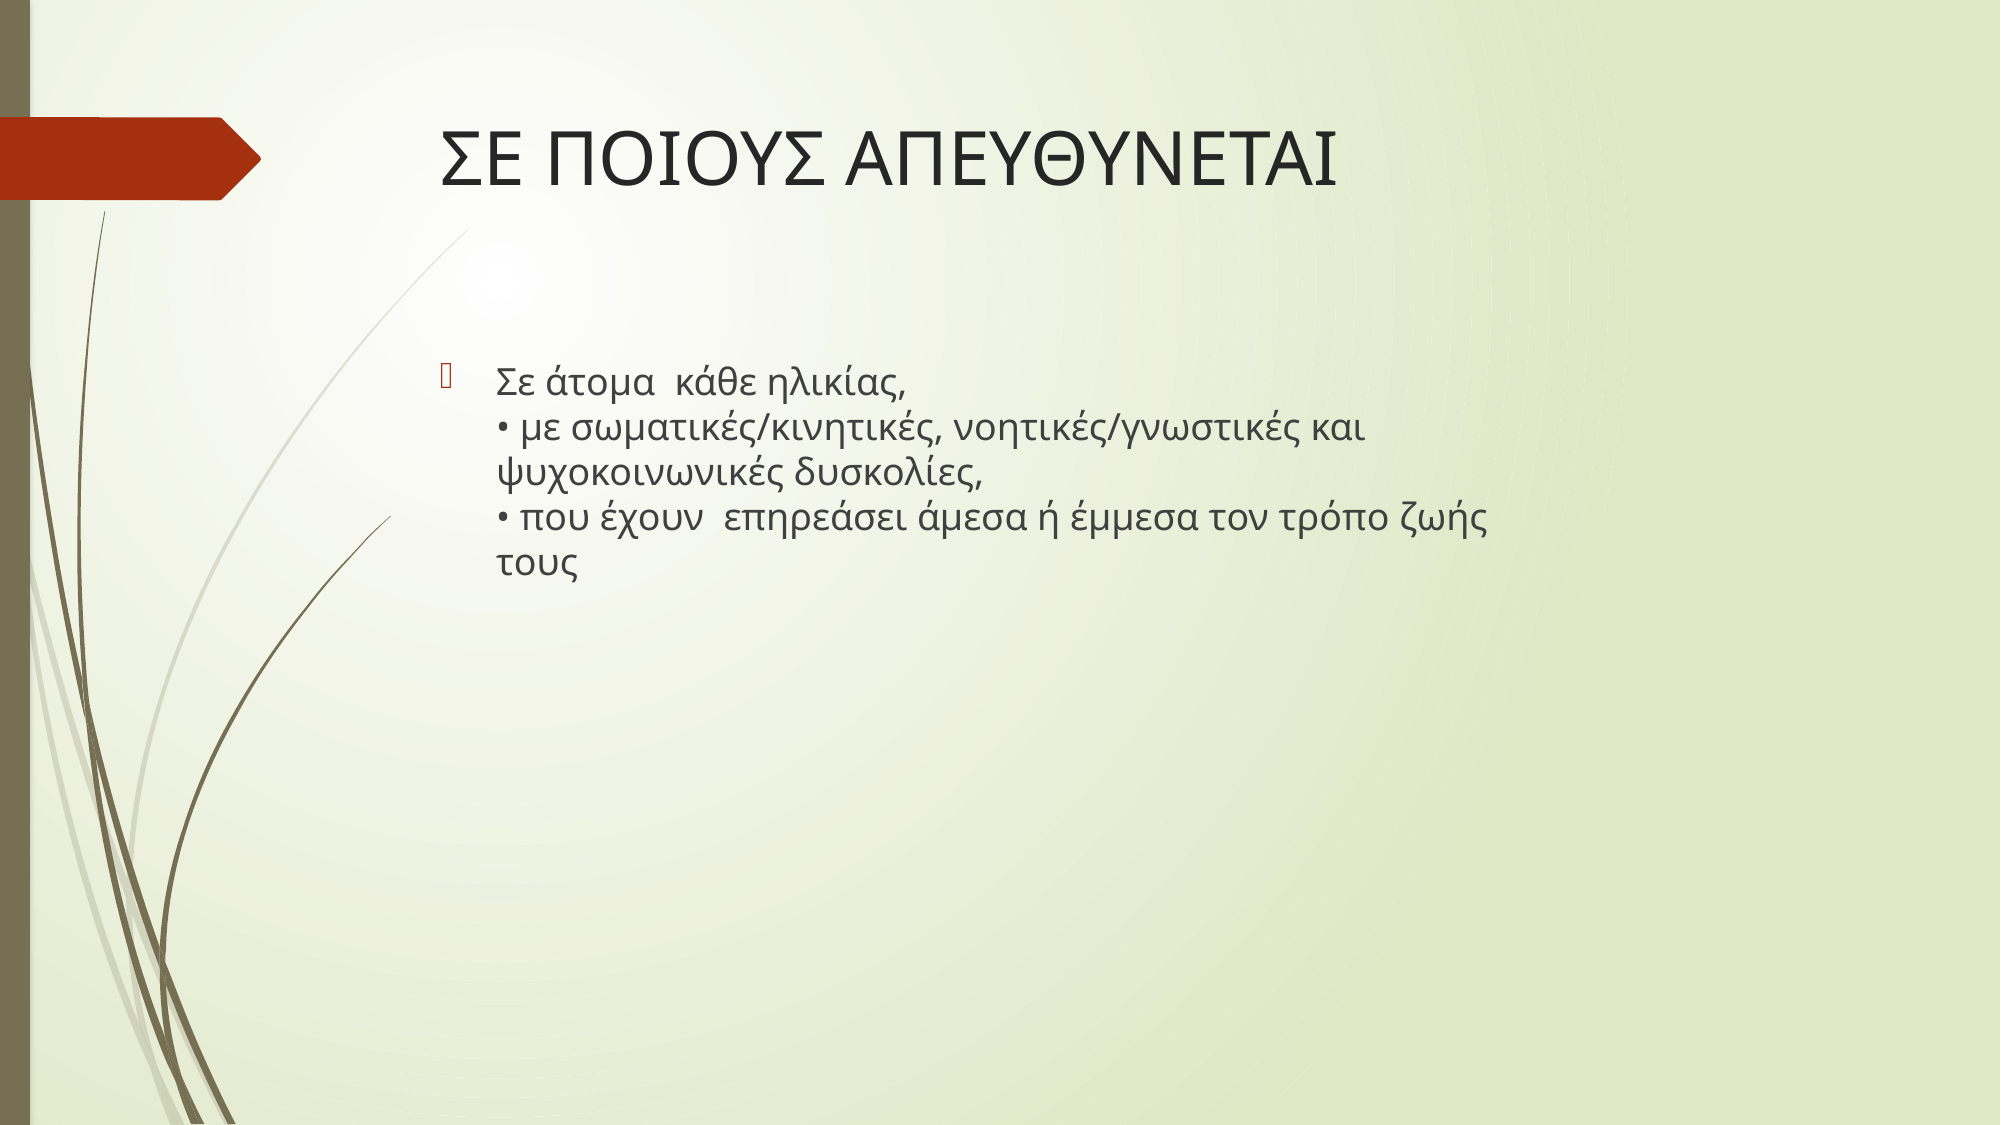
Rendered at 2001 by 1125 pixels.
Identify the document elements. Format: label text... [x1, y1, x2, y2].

title ΣΕ ΠΟΙΟΥΣ ΑΠΕΥΘΥΝΕΤΑΙ [425, 102, 1888, 313]
list Σε άτομα κάθε ηλικίας, • με σωματικές/κινητικές, νοητικές/γνωστικές και ψυχοκοινωνικές δυσκολίες, • που έχουν επηρεάσει άμεσα ή έμμεσα τον τρόπο ζωής τους [424, 350, 1888, 970]
